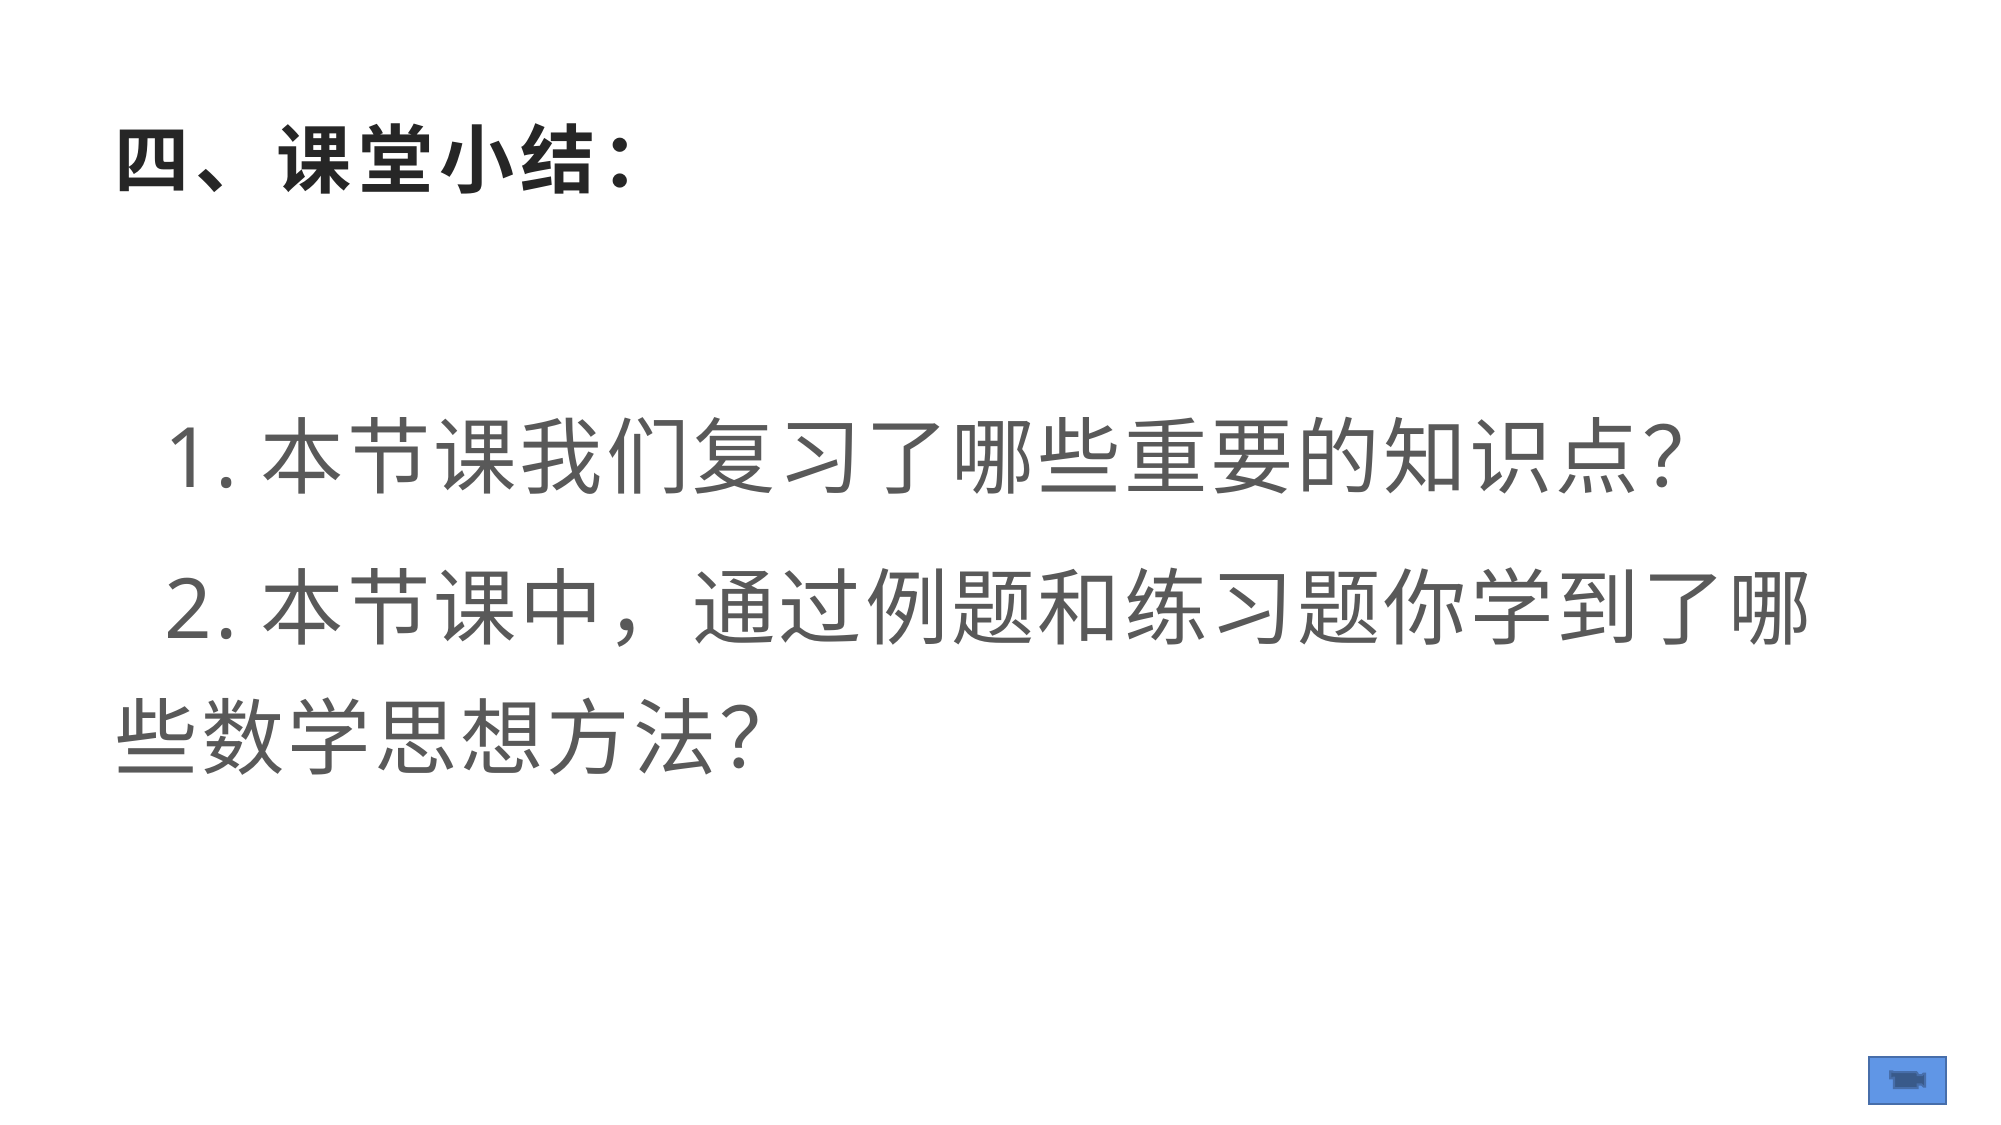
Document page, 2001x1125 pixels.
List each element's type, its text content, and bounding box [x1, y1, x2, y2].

list 1.本节课我们复习了哪些重要的知识点？ 2.本节课中，通过例题和练习题你学到了哪些数学思想方法？ [100, 366, 1900, 1125]
text_box [1868, 1056, 1947, 1105]
title 四、课堂小结： [99, 99, 1900, 216]
